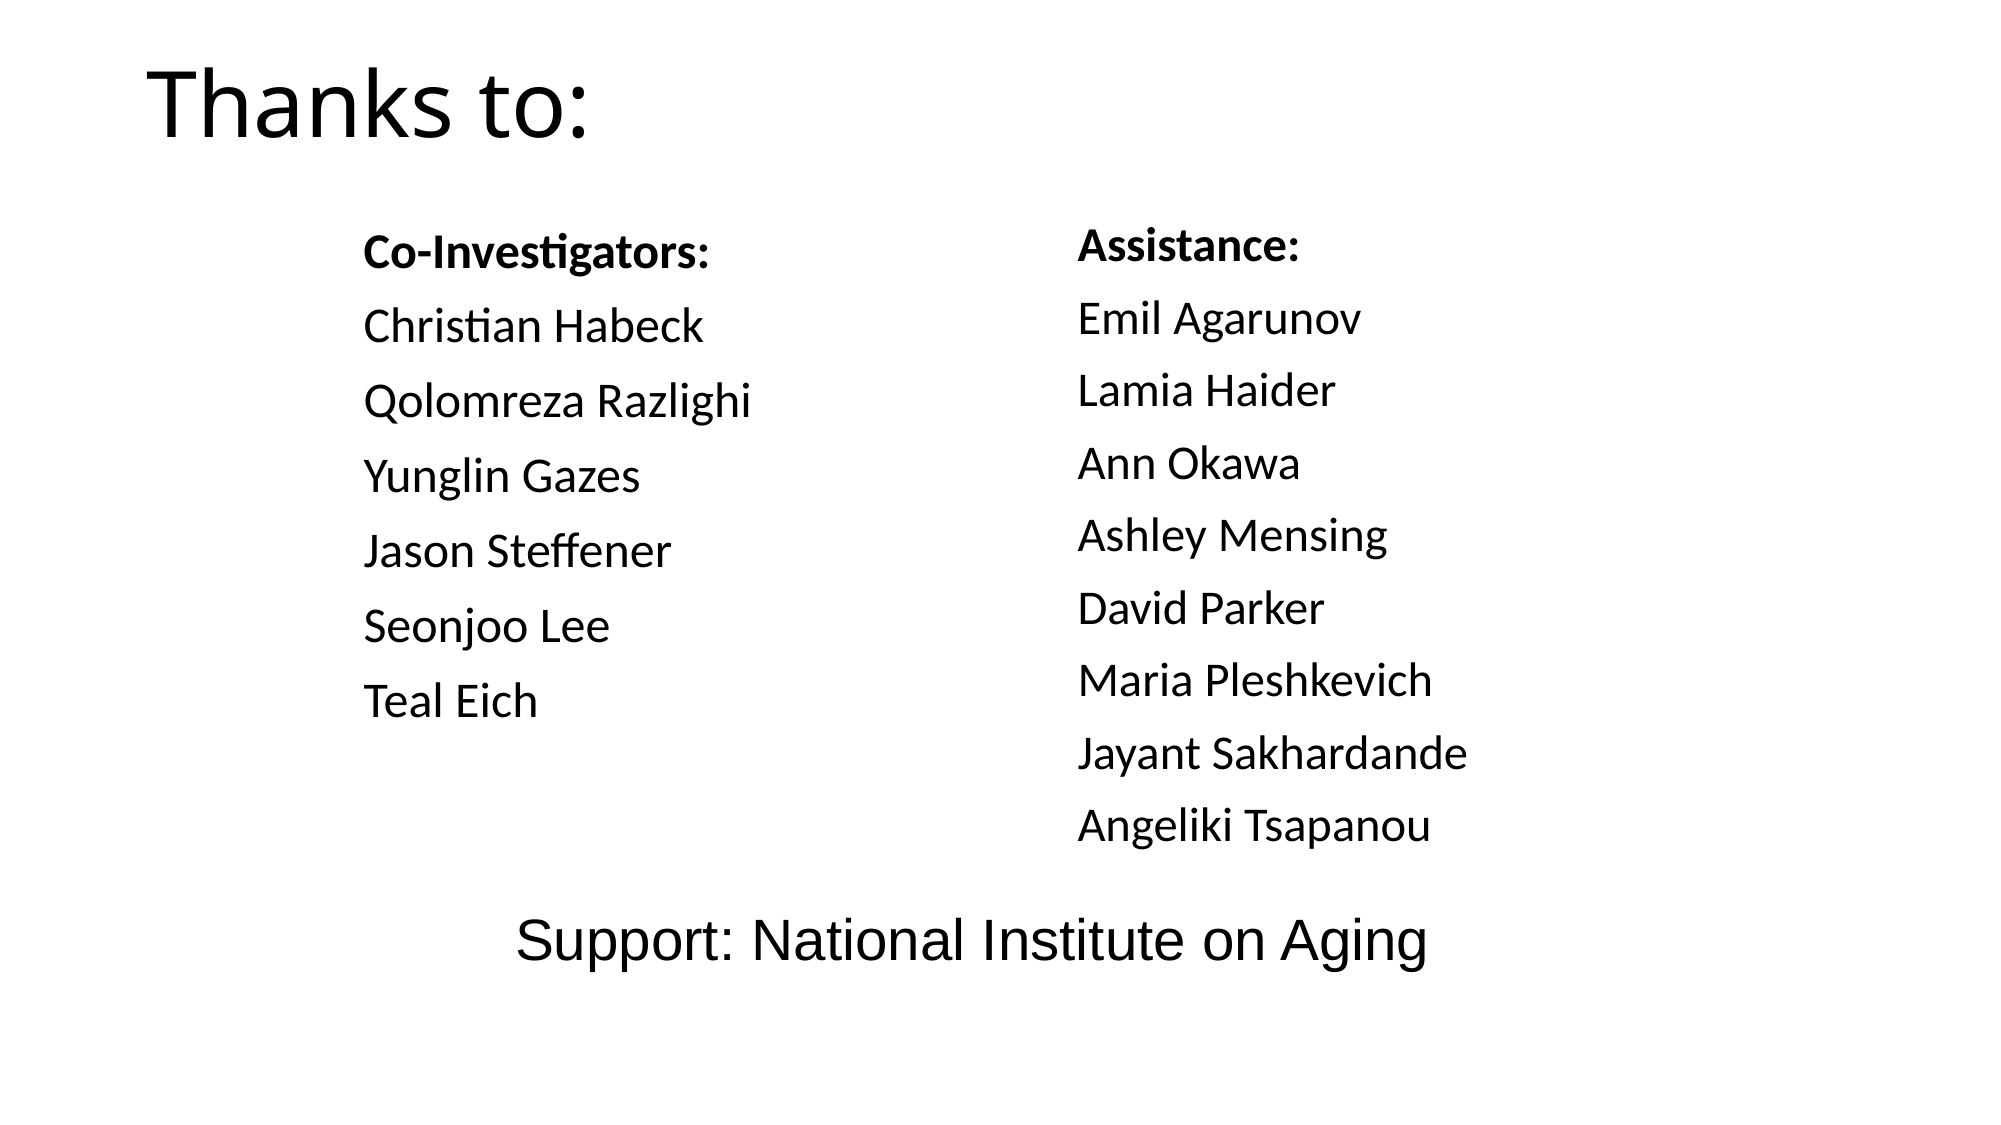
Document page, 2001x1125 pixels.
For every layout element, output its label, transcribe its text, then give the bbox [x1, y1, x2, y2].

title Thanks to: [131, 26, 1102, 190]
list Assistance: Emil Agarunov Lamia Haider Ann Okawa Ashley Mensing David Parker Maria Pleshkevich Jayant Sakhardande Angeliki Tsapanou [1062, 212, 1604, 863]
text_box Support: National Institute on Aging [500, 894, 1446, 980]
list Co-Investigators: Christian Habeck Qolomreza Razlighi Yunglin Gazes Jason Steffener Seonjoo Lee Teal Eich [348, 217, 884, 895]
